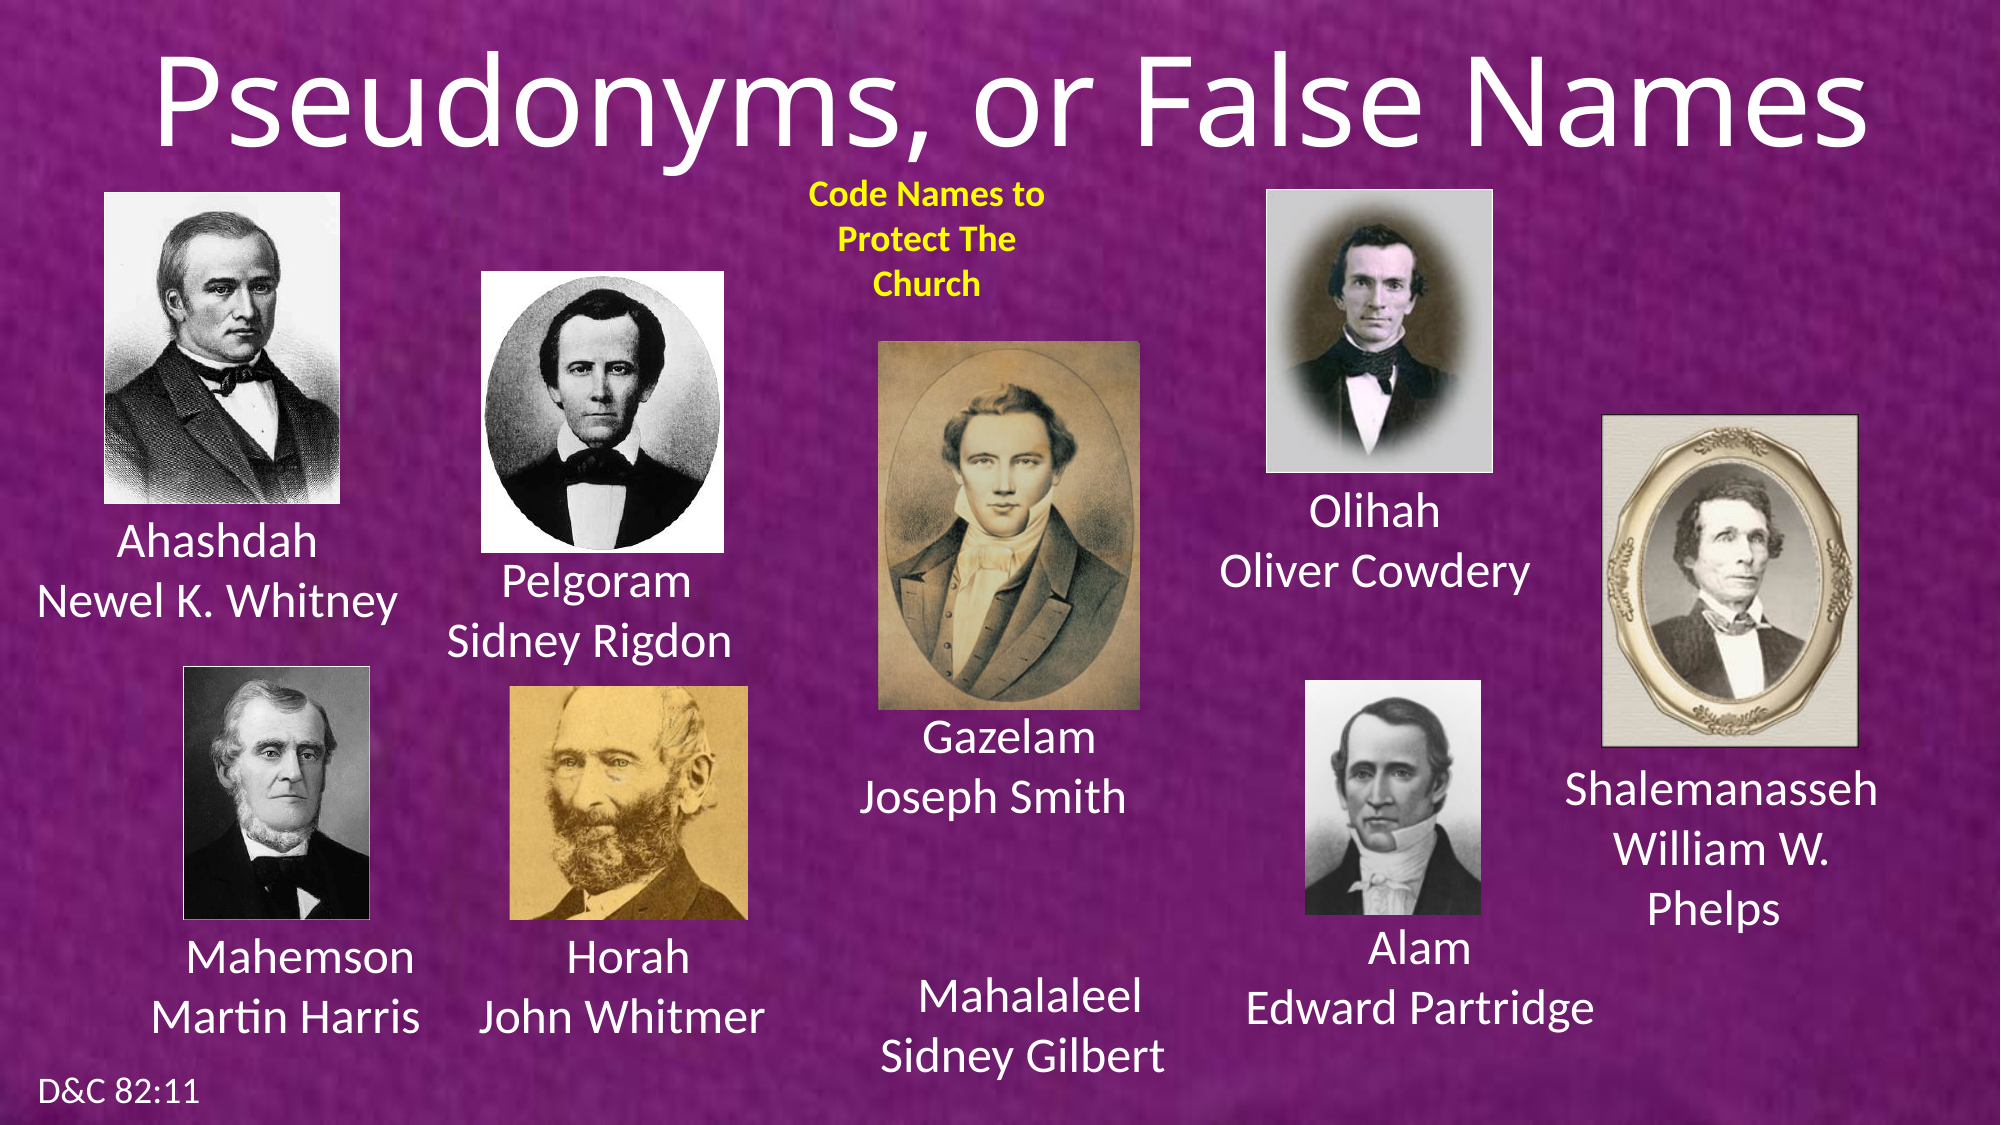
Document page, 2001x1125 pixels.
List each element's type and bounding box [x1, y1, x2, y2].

text_box [1538, 414, 1905, 976]
picture [0, 0, 2000, 1125]
text_box [1203, 680, 1638, 1125]
text_box [117, 666, 445, 1083]
text_box [445, 660, 812, 1083]
text_box [413, 271, 780, 666]
text_box [826, 341, 1193, 863]
text_box [1192, 189, 1559, 637]
text_box [0, 192, 534, 637]
